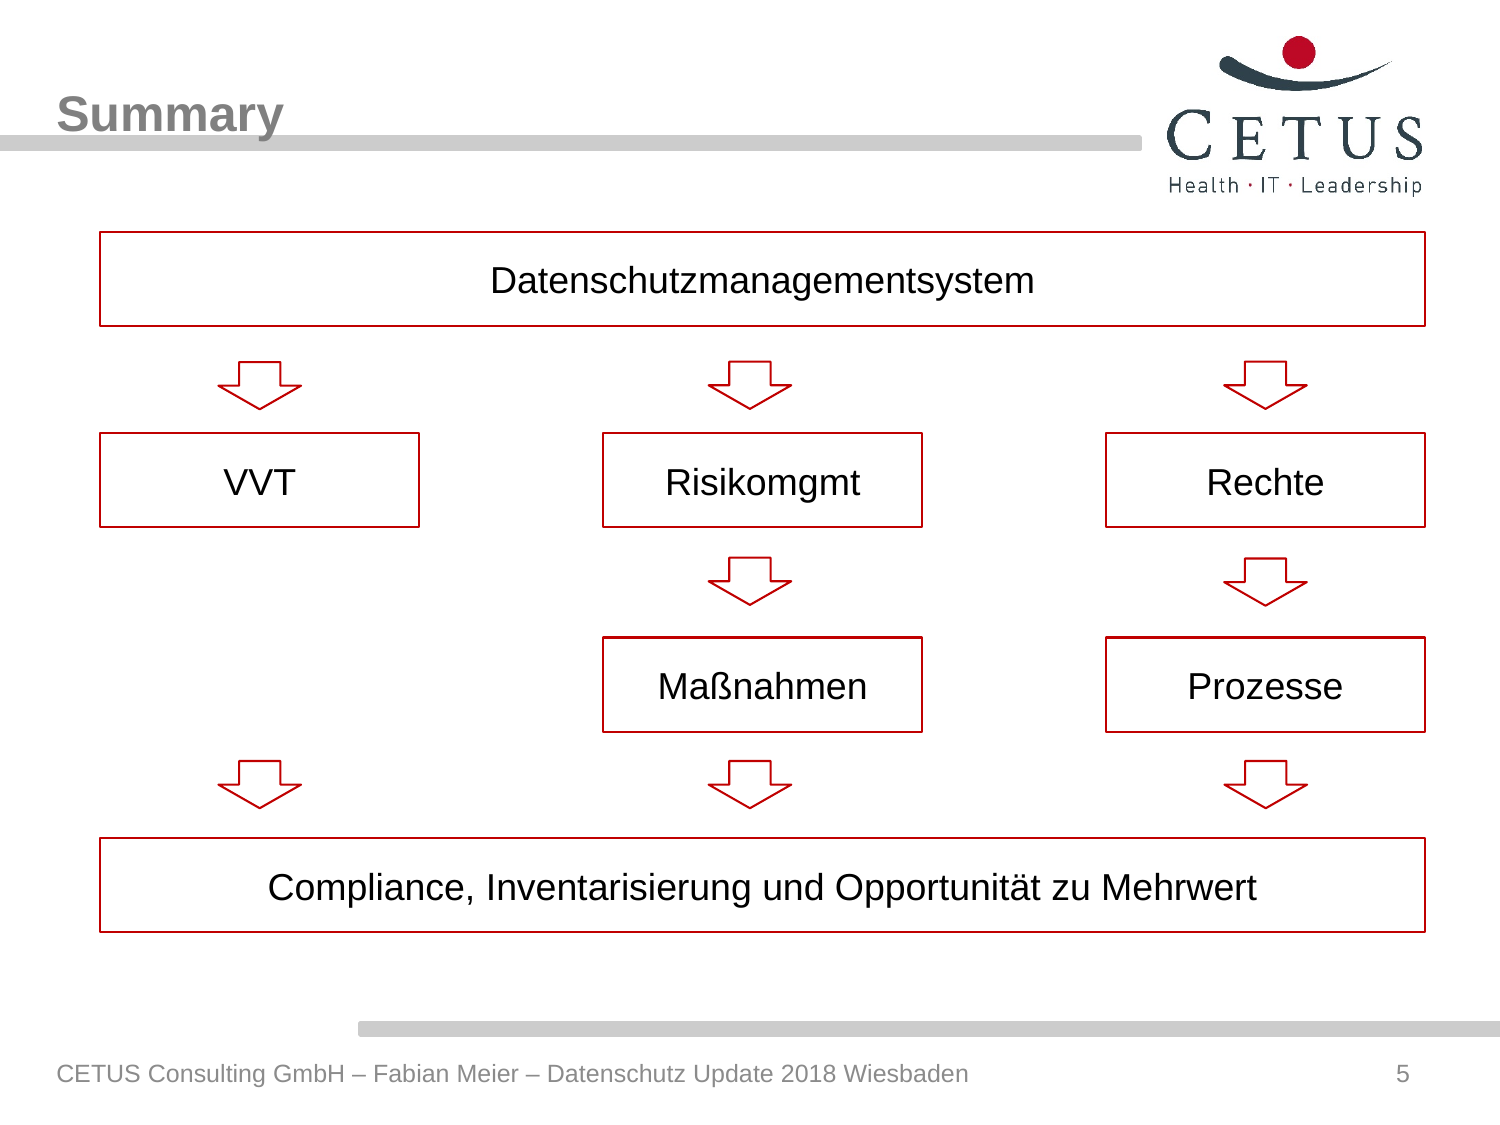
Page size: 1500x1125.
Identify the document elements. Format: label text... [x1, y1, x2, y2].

picture [1167, 36, 1422, 197]
text_box VVT [98, 431, 421, 529]
text_box [1222, 758, 1310, 811]
text_box Prozesse [1104, 635, 1427, 734]
text_box Rechte [1104, 431, 1427, 529]
slide_number 5 [1074, 1042, 1425, 1103]
text_box [706, 758, 794, 811]
text_box [706, 359, 794, 411]
text_box [1222, 359, 1309, 411]
text_box [1222, 556, 1309, 608]
text_box [216, 359, 304, 412]
text_box [216, 758, 304, 811]
text_box Compliance, Inventarisierung und Opportunität zu Mehrwert [98, 836, 1427, 935]
text_box Risikomgmt [601, 431, 924, 529]
text_box Maßnahmen [601, 635, 924, 734]
title Summary [41, 30, 1141, 150]
text_box [706, 555, 794, 607]
footer CETUS Consulting GmbH – Fabian Meier – Datenschutz Update 2018 Wiesbaden [41, 1042, 988, 1103]
text_box Datenschutzmanagementsystem [98, 230, 1427, 328]
